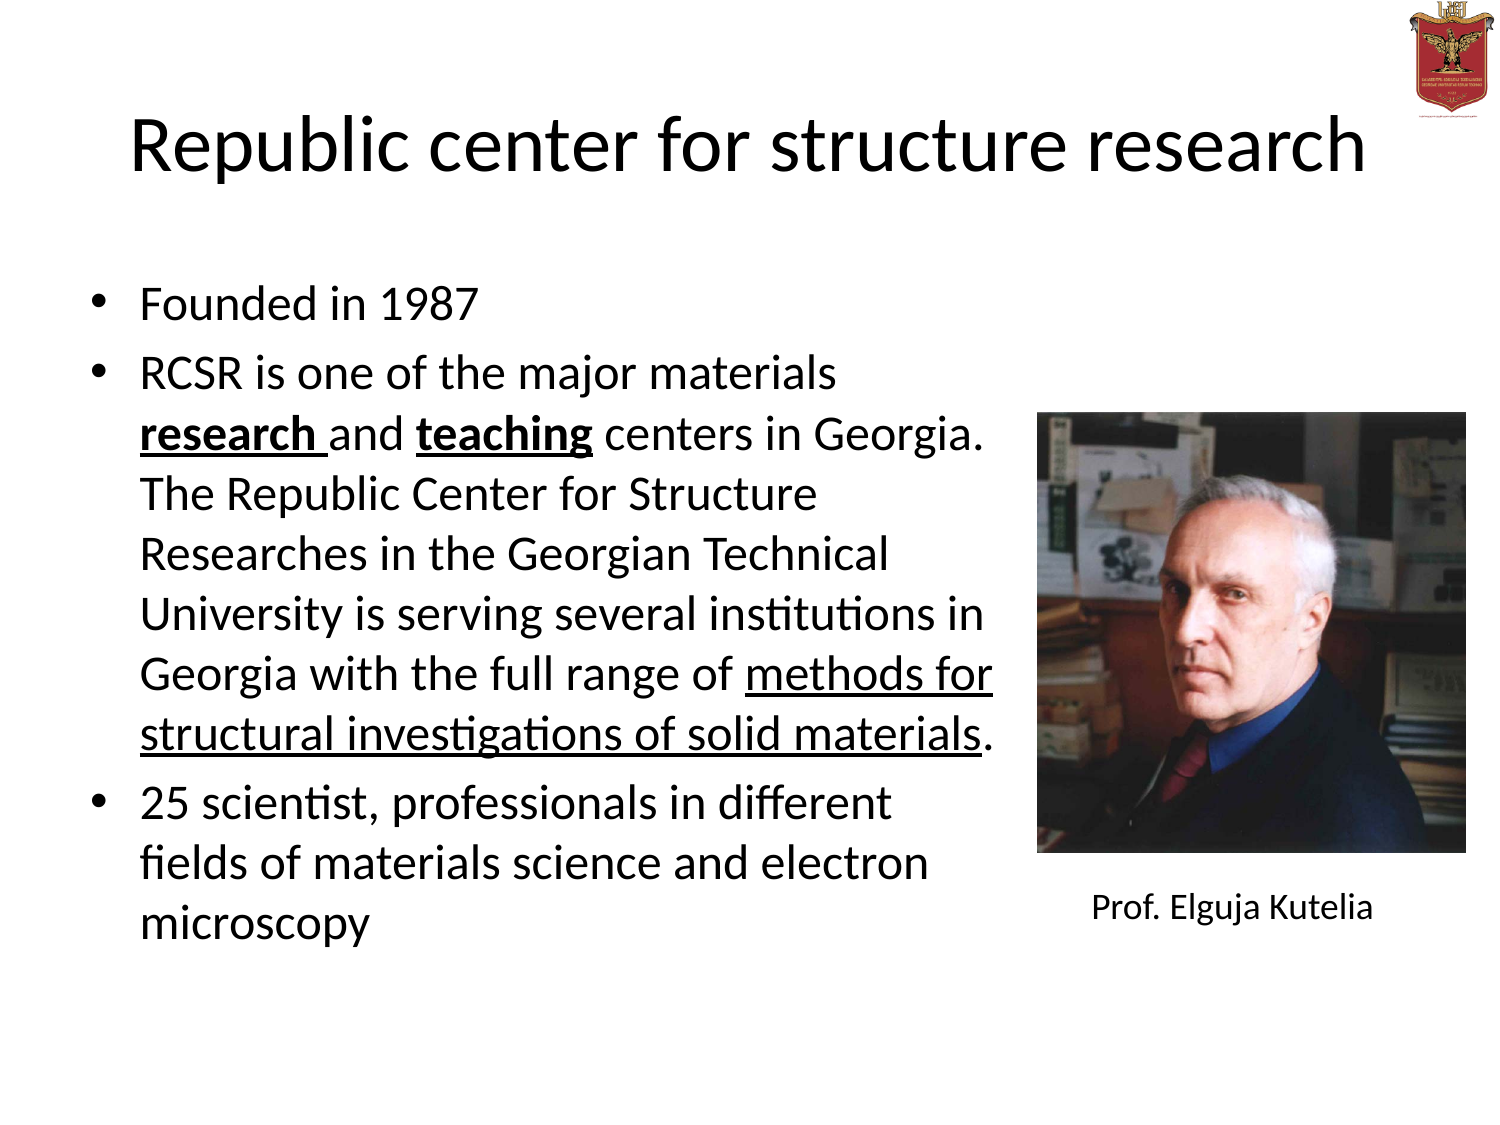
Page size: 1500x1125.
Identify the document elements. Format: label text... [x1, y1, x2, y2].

picture [1037, 412, 1466, 854]
text_box Prof. Elguja Kutelia [1076, 874, 1390, 935]
title Republic center for structure research [75, 45, 1425, 233]
picture [1403, 0, 1500, 125]
list Founded in 1987 RCSR is one of the major materials research and teaching centers in Georgia. The Republic Center for Structure Researches in the Georgian Technical University is serving several institutions in Georgia with the full range of methods for structural investigations of solid materials. 25 scientist, professionals in different fields of materials science and electron microscopy [75, 262, 1025, 1005]
